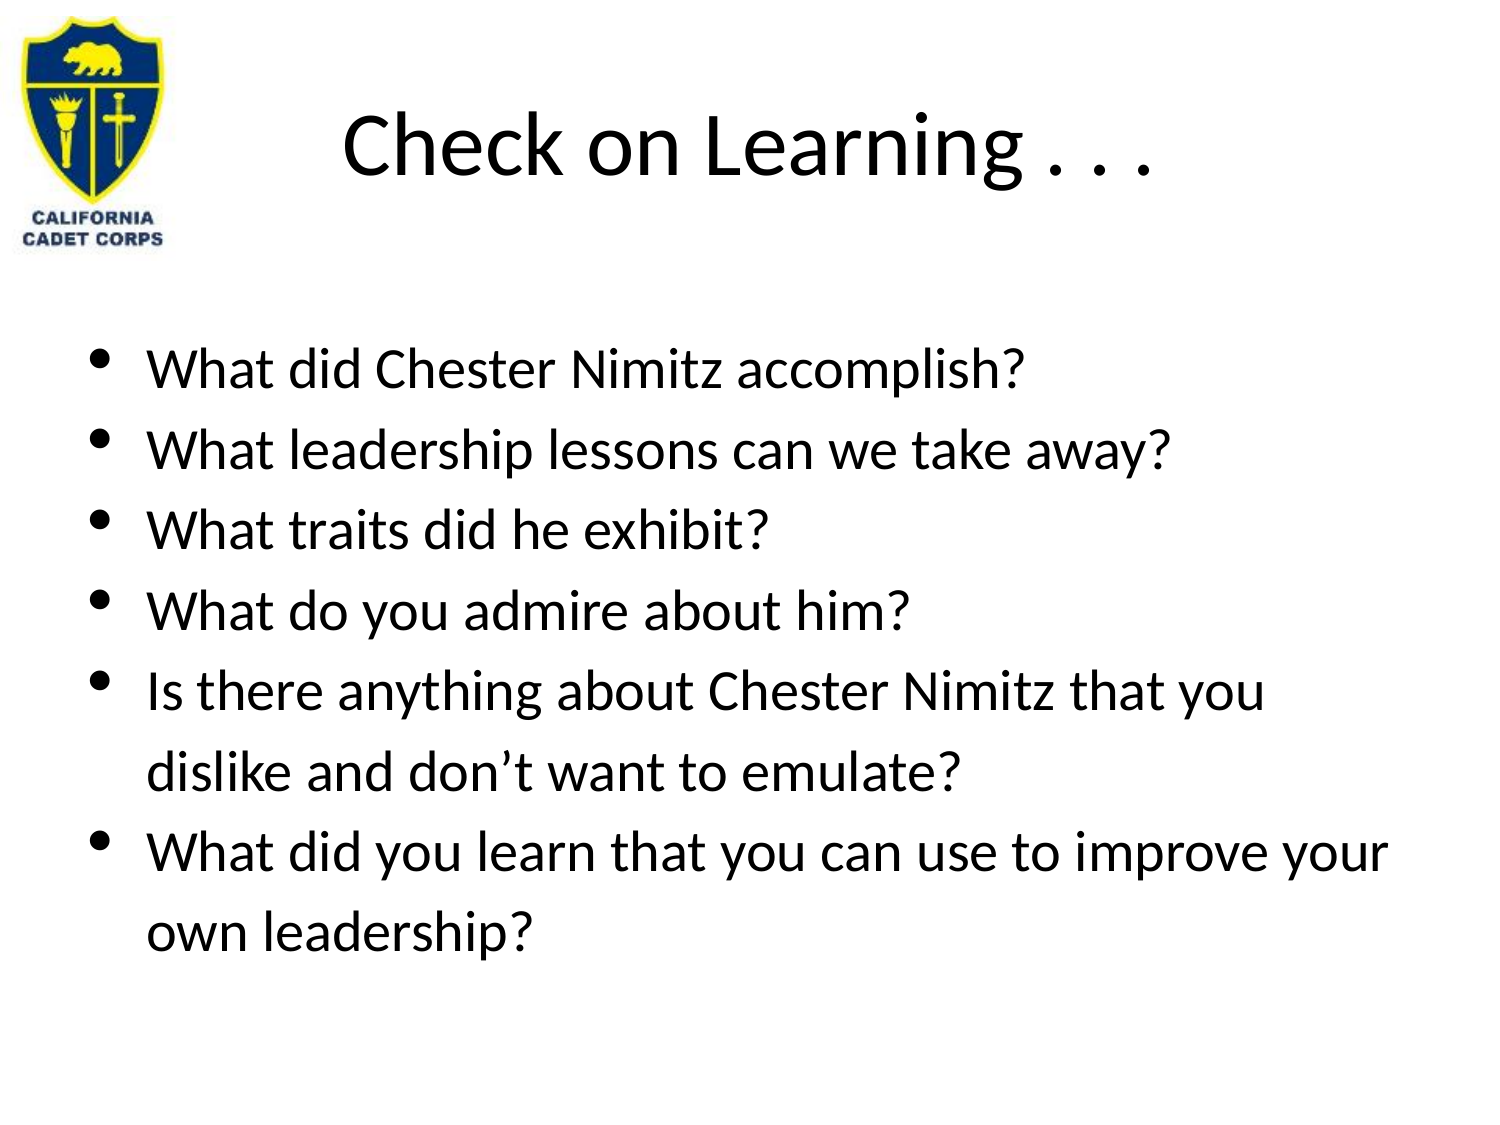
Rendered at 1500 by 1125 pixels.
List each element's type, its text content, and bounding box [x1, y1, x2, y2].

title Check on Learning . . . [162, 45, 1338, 233]
list What did Chester Nimitz accomplish? What leadership lessons can we take away? What traits did he exhibit? What do you admire about him? Is there anything about Chester Nimitz that you dislike and don’t want to emulate? What did you learn that you can use to improve your own leadership? [75, 312, 1425, 1055]
picture [0, 16, 186, 261]
